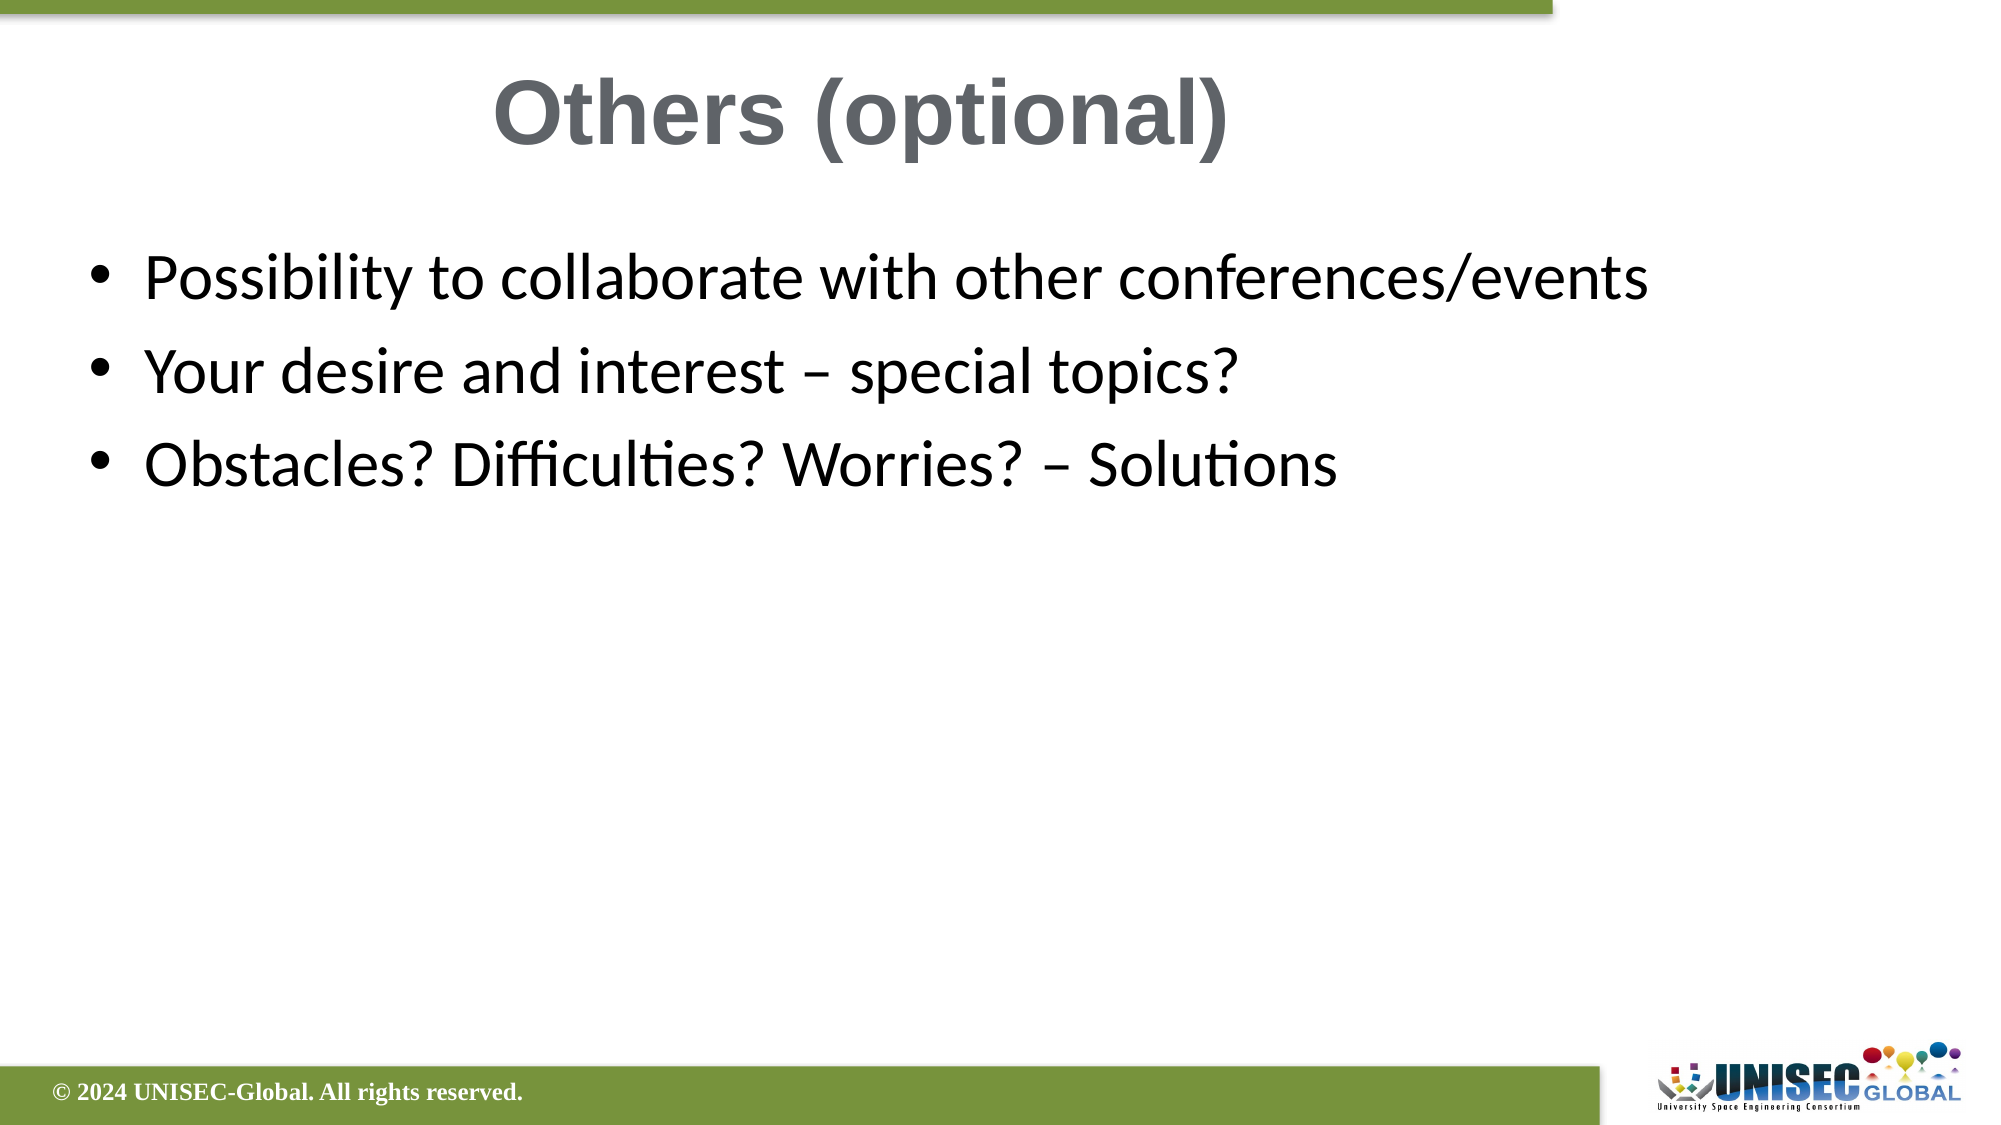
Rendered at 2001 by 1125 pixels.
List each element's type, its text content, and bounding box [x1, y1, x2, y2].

title Others (optional) [202, 45, 1497, 180]
picture [1648, 1039, 1966, 1113]
list Possibility to collaborate with other conferences/events Your desire and interest – special topics? Obstacles? Difficulties? Worries? – Solutions [73, 225, 1917, 1005]
